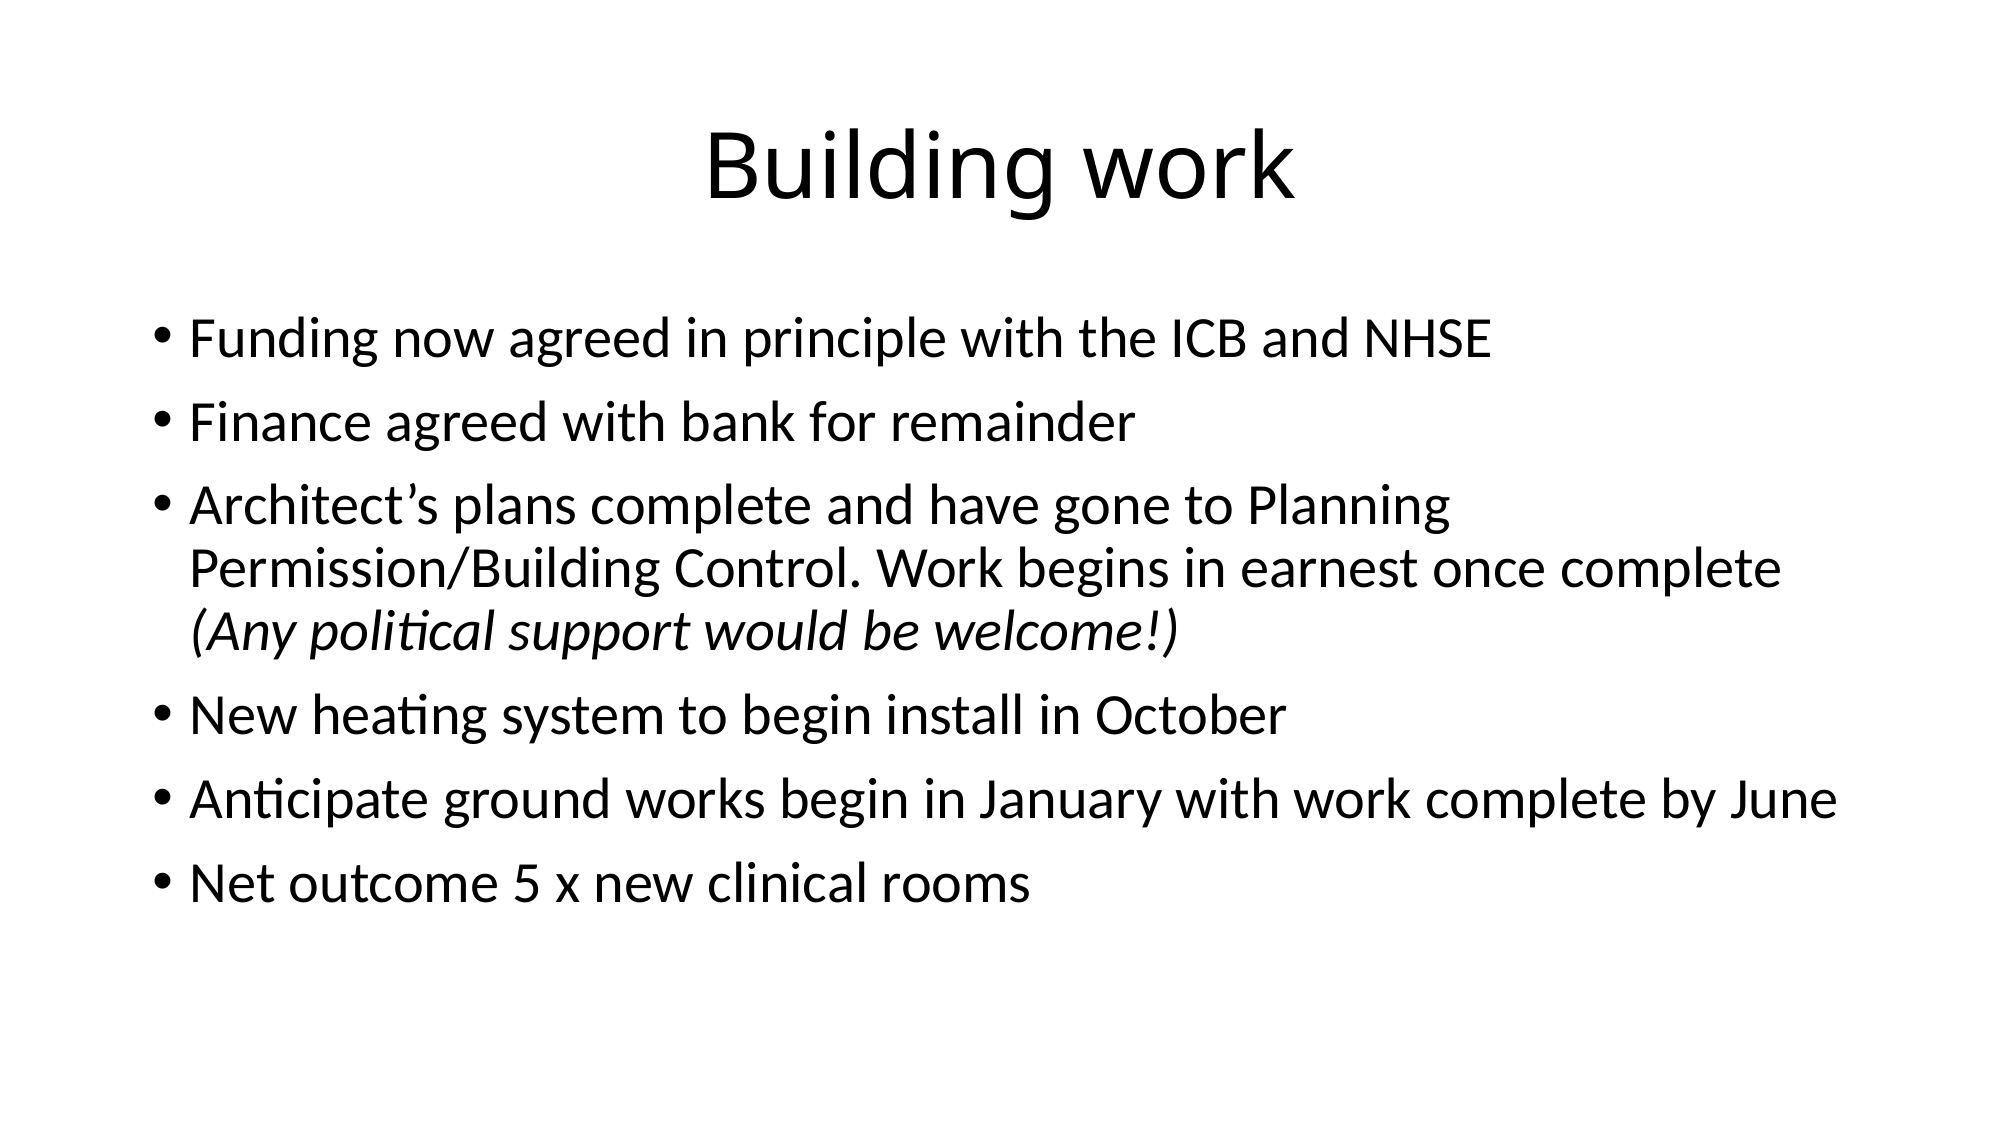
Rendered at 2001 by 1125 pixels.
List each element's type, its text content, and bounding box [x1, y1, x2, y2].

title Building work [137, 59, 1863, 278]
list Funding now agreed in principle with the ICB and NHSE Finance agreed with bank for remainder Architect’s plans complete and have gone to Planning Permission/Building Control. Work begins in earnest once complete (Any political support would be welcome!) New heating system to begin install in October Anticipate ground works begin in January with work complete by June Net outcome 5 x new clinical rooms [137, 299, 1863, 1014]
